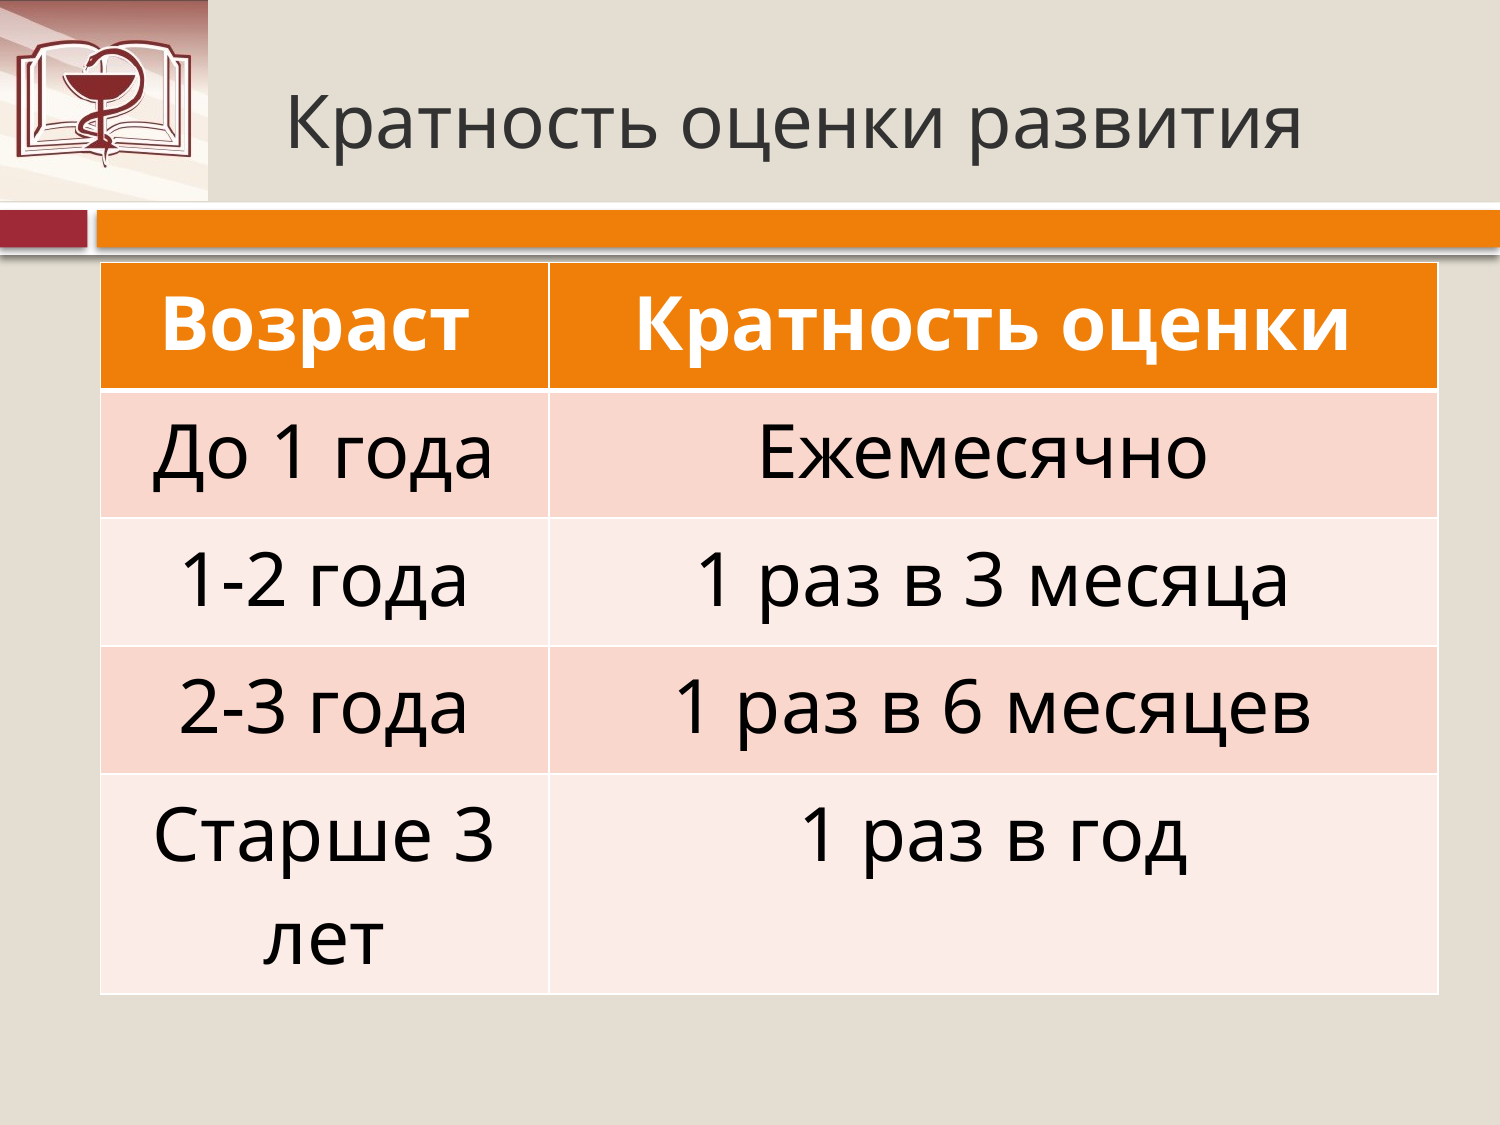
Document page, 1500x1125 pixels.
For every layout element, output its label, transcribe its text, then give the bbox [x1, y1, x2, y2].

table_cell 1 раз в 3 месяца [550, 519, 1437, 645]
table_header Возраст [101, 263, 548, 388]
picture [0, 0, 208, 202]
table_cell До 1 года [101, 393, 548, 517]
table_cell 1-2 года [101, 519, 548, 645]
table_cell 1 раз в год [550, 775, 1437, 993]
title Кратность оценки развития [269, 37, 1438, 200]
table_cell Старше 3 лет [101, 775, 548, 993]
table_header Кратность оценки [550, 263, 1437, 388]
table_cell Ежемесячно [550, 393, 1437, 517]
table_cell 2-3 года [101, 647, 548, 773]
table_cell 1 раз в 6 месяцев [550, 647, 1437, 773]
